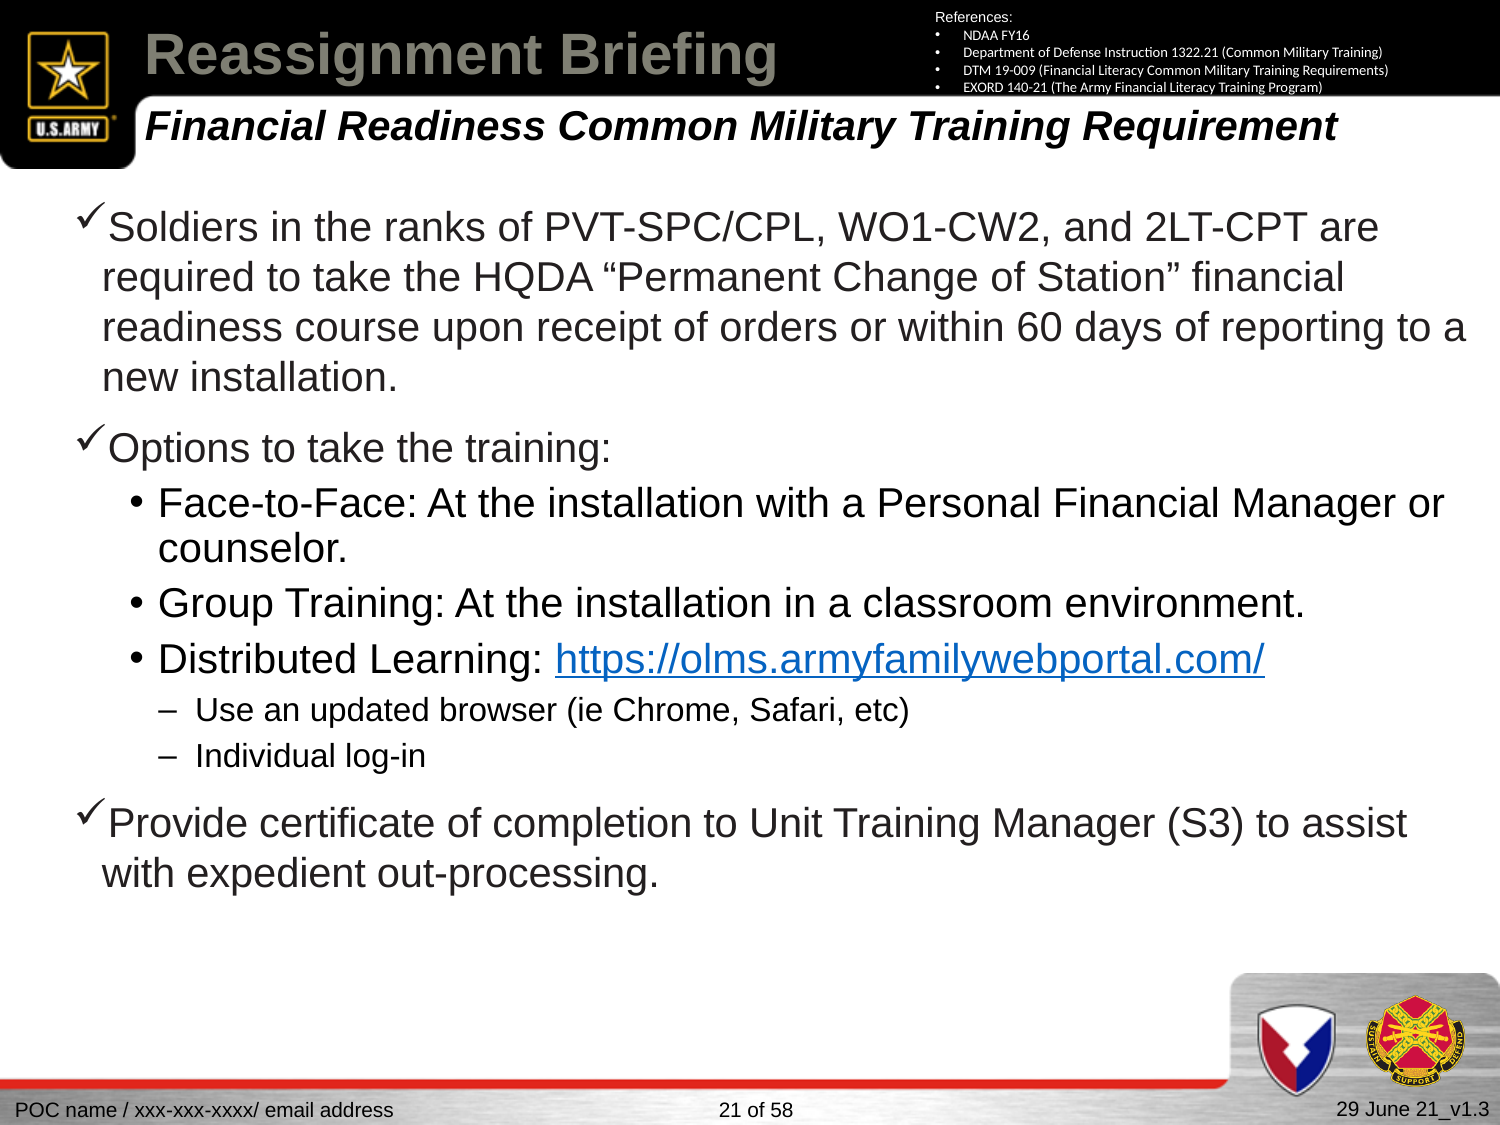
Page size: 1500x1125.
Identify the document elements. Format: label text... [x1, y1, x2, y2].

title Reassignment Briefing [114, 16, 920, 96]
list Financial Readiness Common Military Training Requirement [114, 97, 1486, 158]
picture [0, 973, 1500, 1125]
text_box Soldiers in the ranks of PVT-SPC/CPL, WO1-CW2, and 2LT-CPT are required to take the HQDA “Permanent Change of Station” financial readiness course upon receipt of orders or within 60 days of reporting to a new installation. Options to take the training: Face-to-Face: At the installation with a Personal Financial Manager or counselor. Group Training: At the installation in a classroom environment. Distributed Learning: https://olms.armyfamilywebportal.com/ Use an updated browser (ie Chrome, Safari, etc) Individual log-in Provide certificate of completion to Unit Training Manager (S3) to assist with expedient out-processing. [58, 192, 1486, 1027]
text_box References: NDAA FY16 Department of Defense Instruction 1322.21 (Common Military Training) DTM 19-009 (Financial Literacy Common Military Training Requirements) EXORD 140-21 (The Army Financial Literacy Training Program) [920, 0, 1497, 104]
picture [0, 0, 1500, 169]
